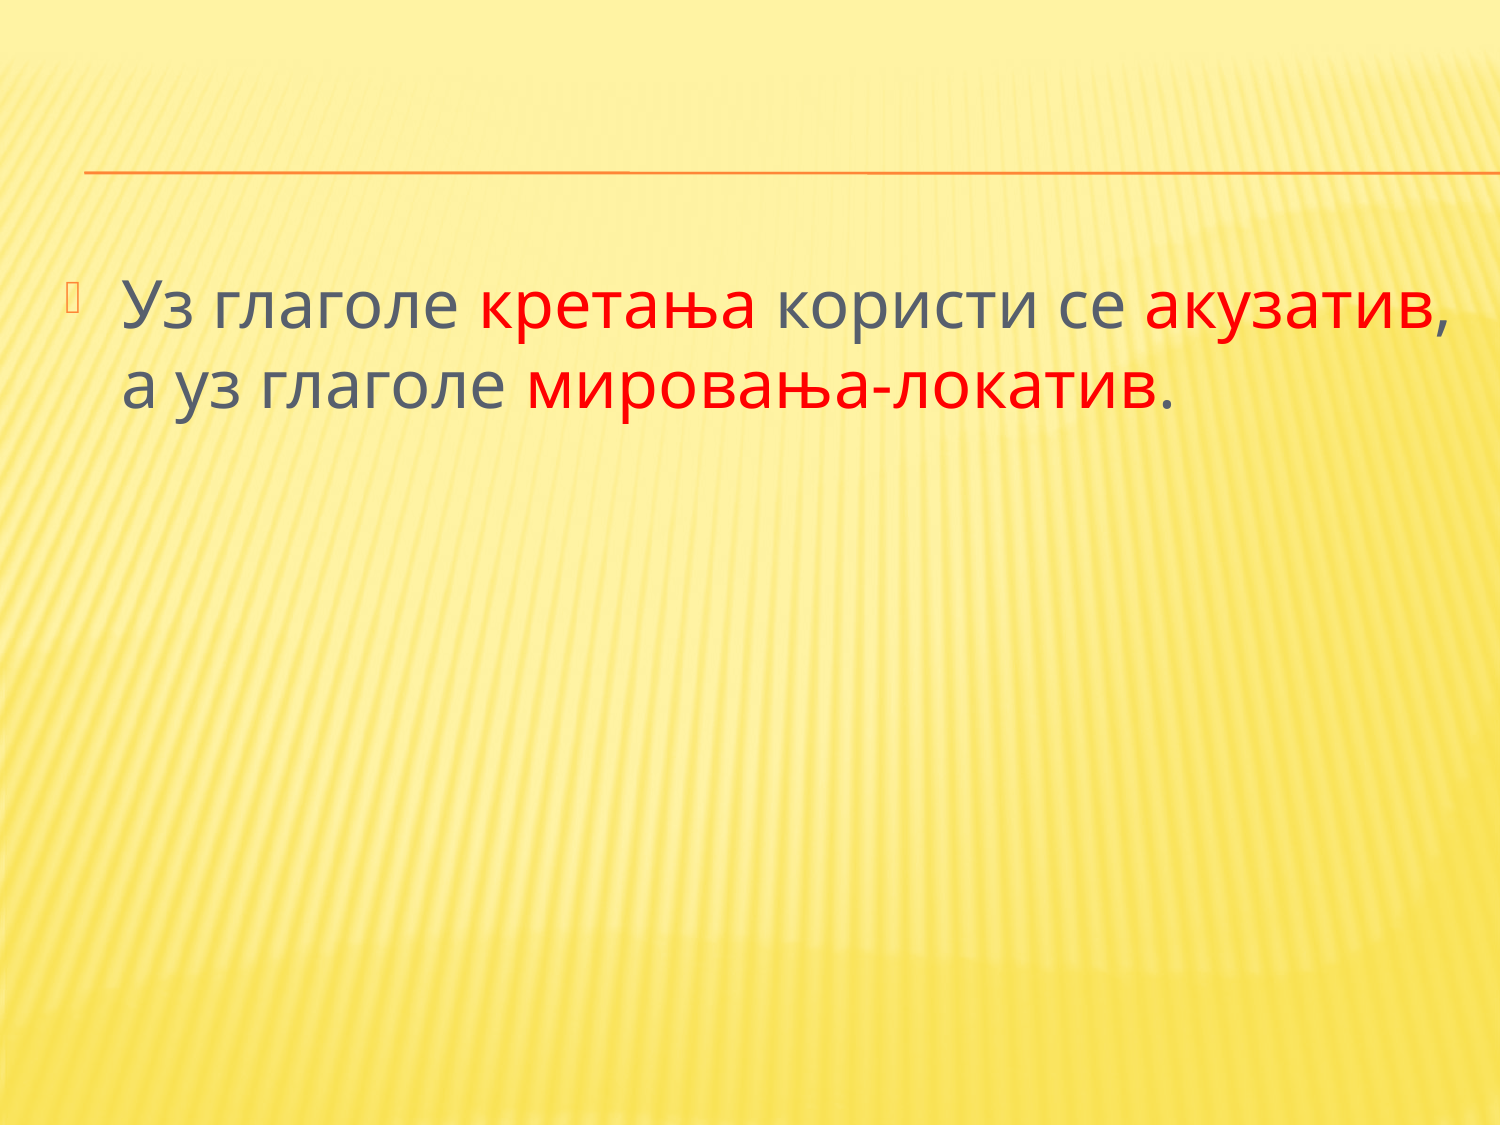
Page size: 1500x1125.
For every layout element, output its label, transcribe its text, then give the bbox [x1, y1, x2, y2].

list Уз глаголе кретања користи се акузатив, а уз глаголе мировања-локатив. [50, 254, 1475, 998]
